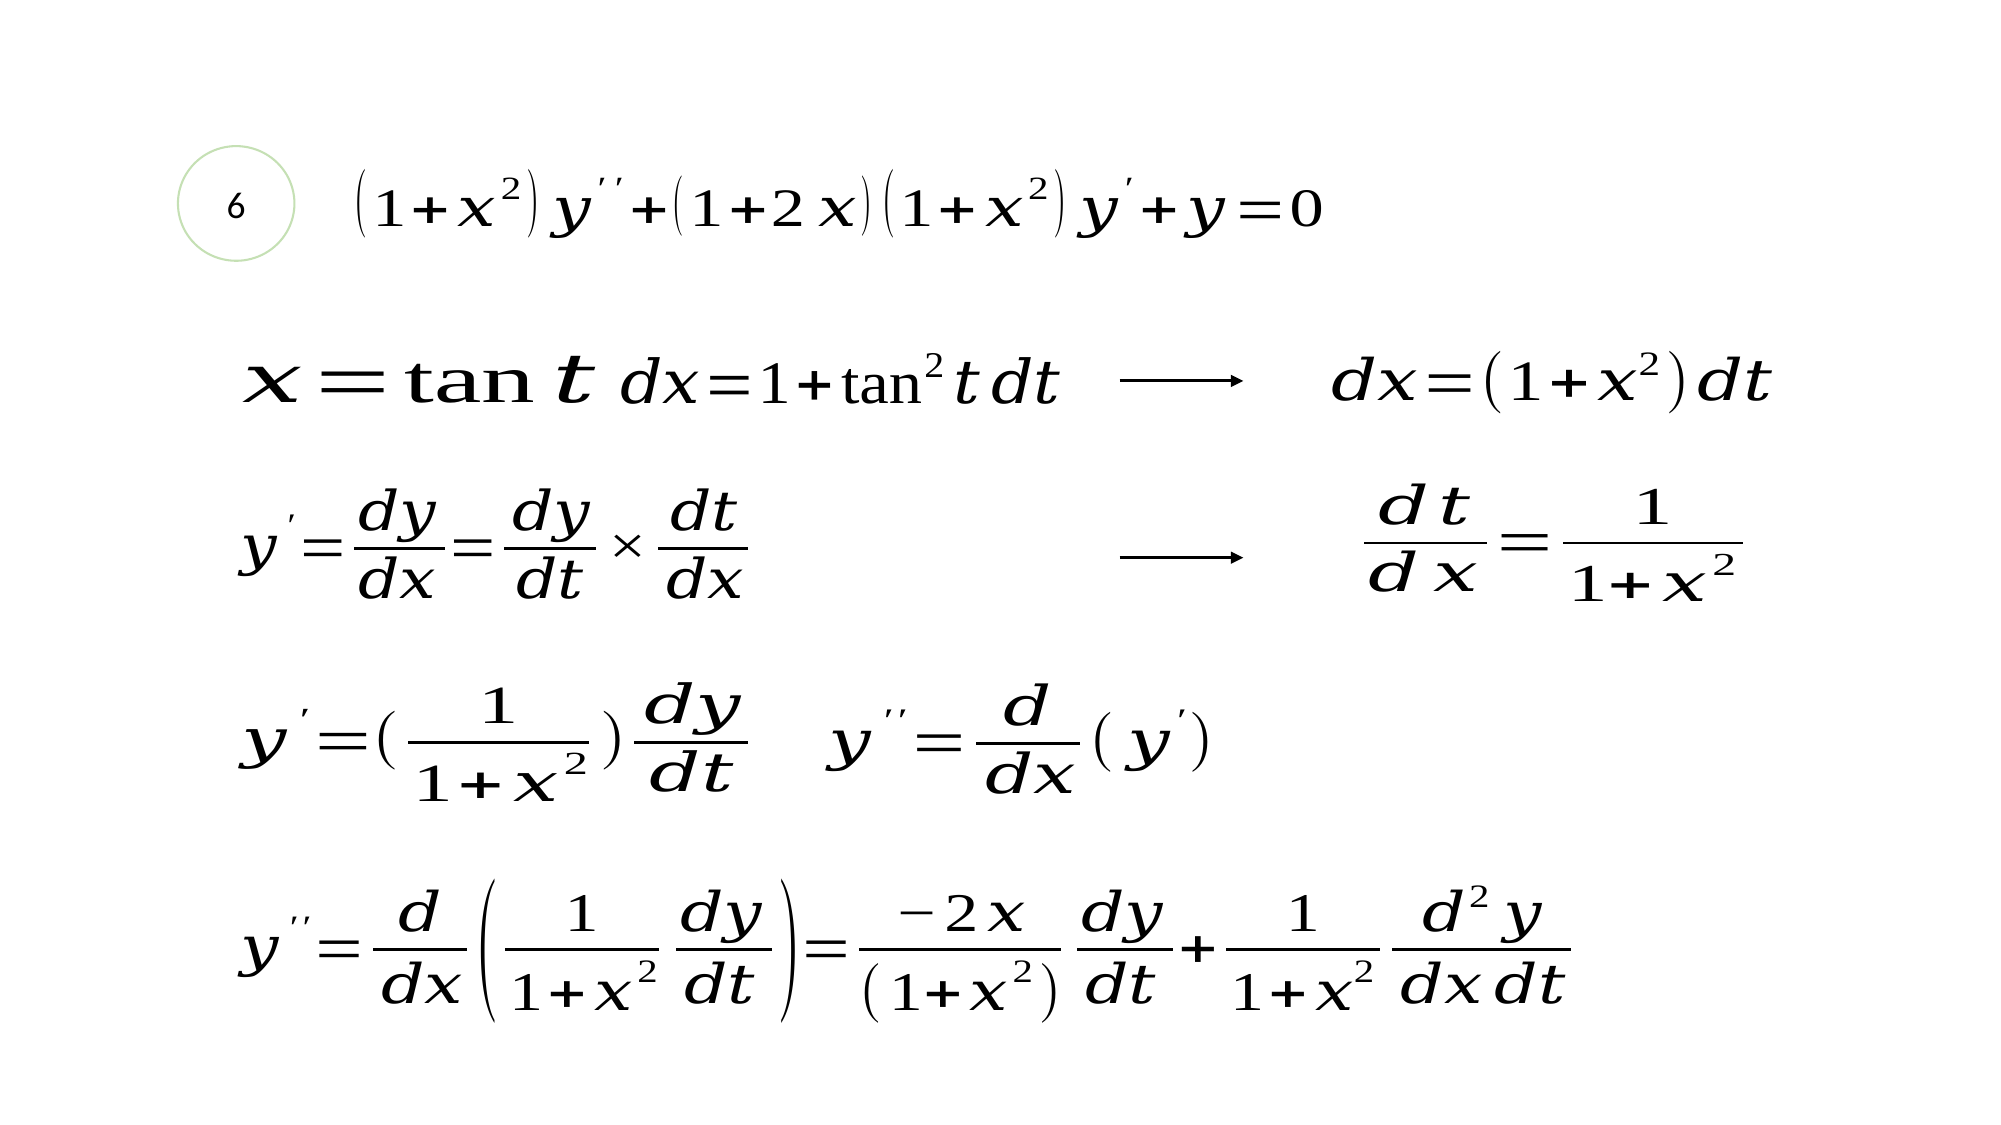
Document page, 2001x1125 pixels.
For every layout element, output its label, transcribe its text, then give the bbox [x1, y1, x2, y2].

text_box 6 [176, 145, 296, 262]
